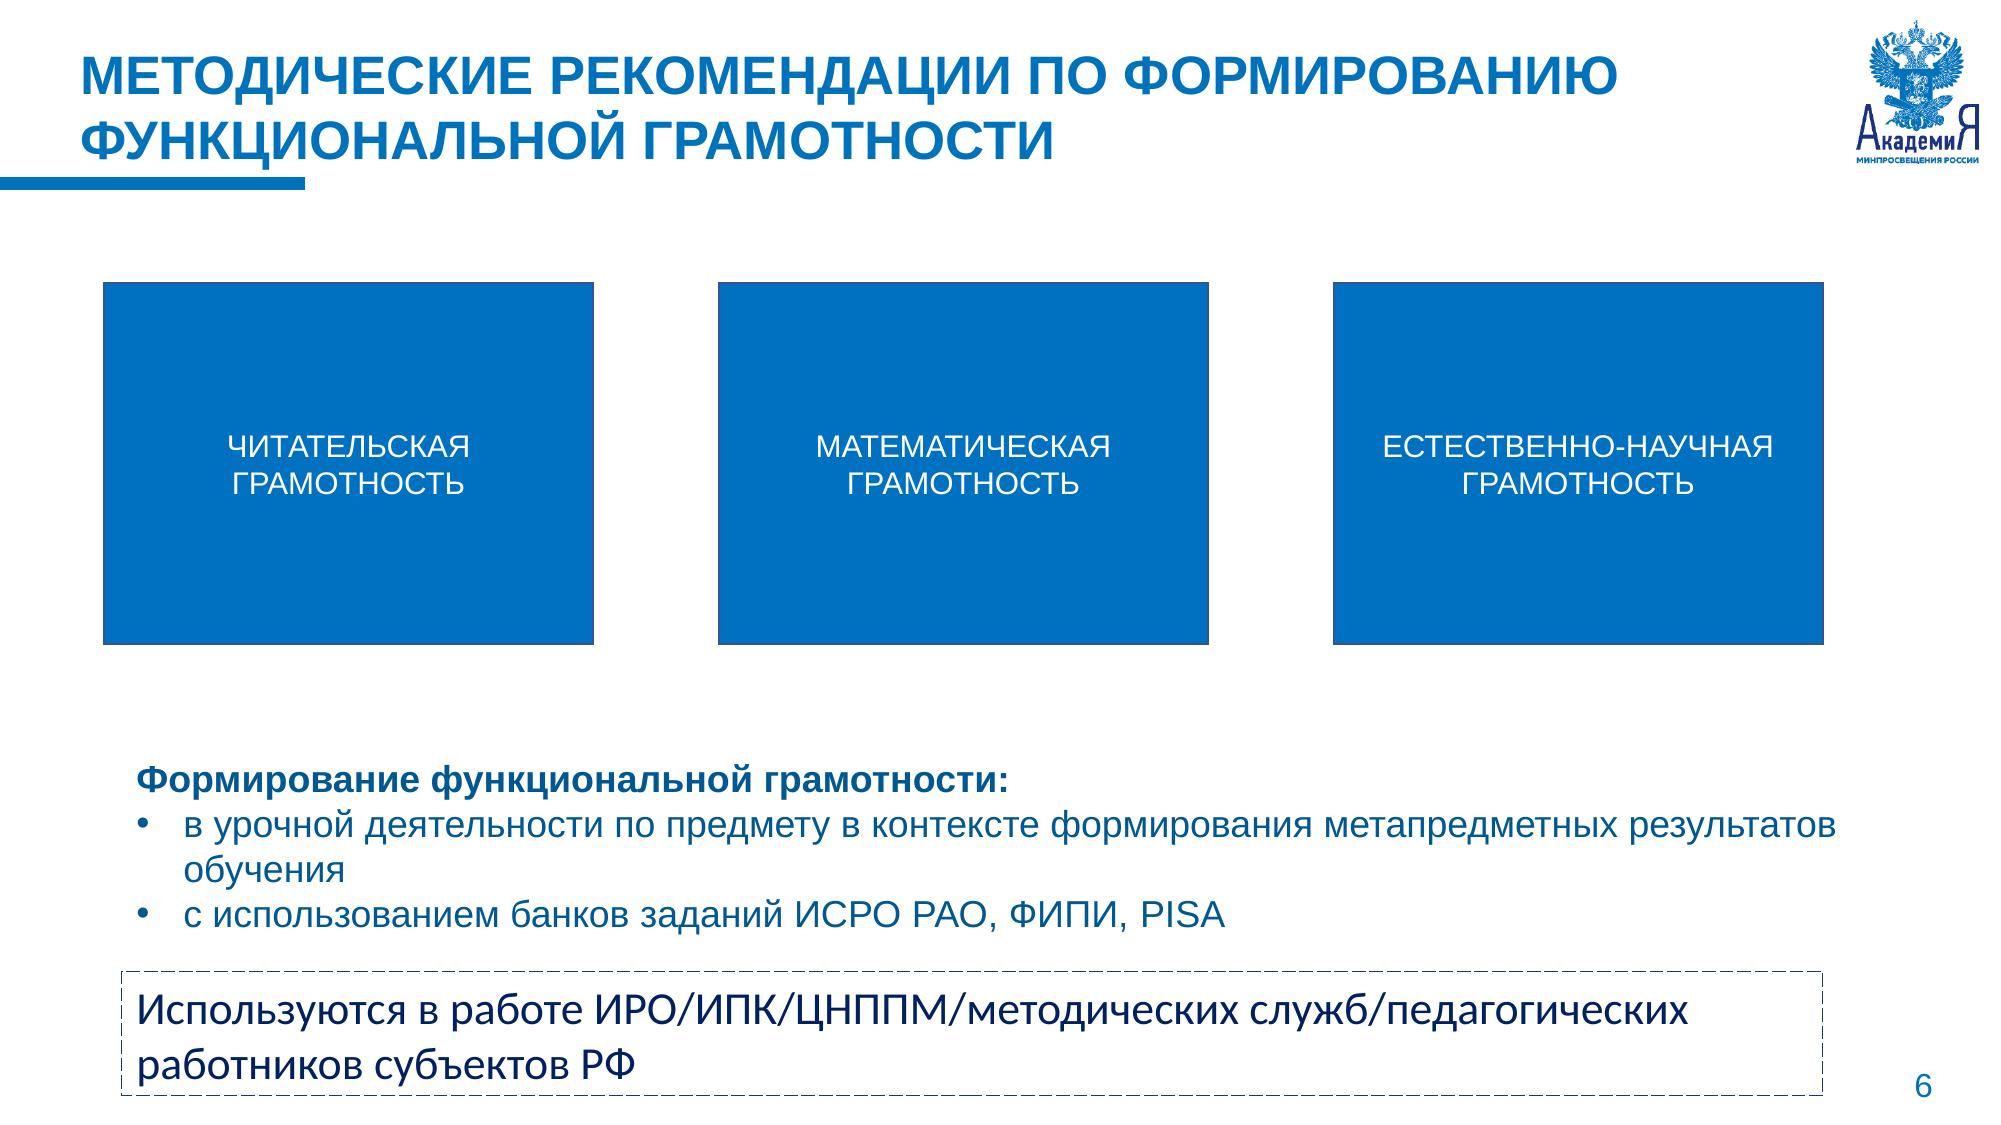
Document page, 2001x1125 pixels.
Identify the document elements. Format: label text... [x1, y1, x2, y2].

text_box Формирование функциональной грамотности: в урочной деятельности по предмету в контексте формирования метапредметных результатов обучения с использованием банков заданий ИСРО РАО, ФИПИ, PISA [121, 747, 1862, 943]
picture [1856, 20, 1979, 164]
text_box ЧИТАТЕЛЬСКАЯ ГРАМОТНОСТЬ [103, 282, 594, 645]
text_box ЕСТЕСТВЕННО-НАУЧНАЯ ГРАМОТНОСТЬ [1333, 282, 1824, 645]
text_box МЕТОДИЧЕСКИЕ РЕКОМЕНДАЦИИ ПО ФОРМИРОВАНИЮ ФУНКЦИОНАЛЬНОЙ ГРАМОТНОСТИ [65, 67, 1862, 144]
text_box МАТЕМАТИЧЕСКАЯ ГРАМОТНОСТЬ [718, 282, 1209, 645]
text_box Используются в работе ИРО/ИПК/ЦНППМ/методических служб/педагогических работников субъектов РФ [121, 971, 1823, 1096]
